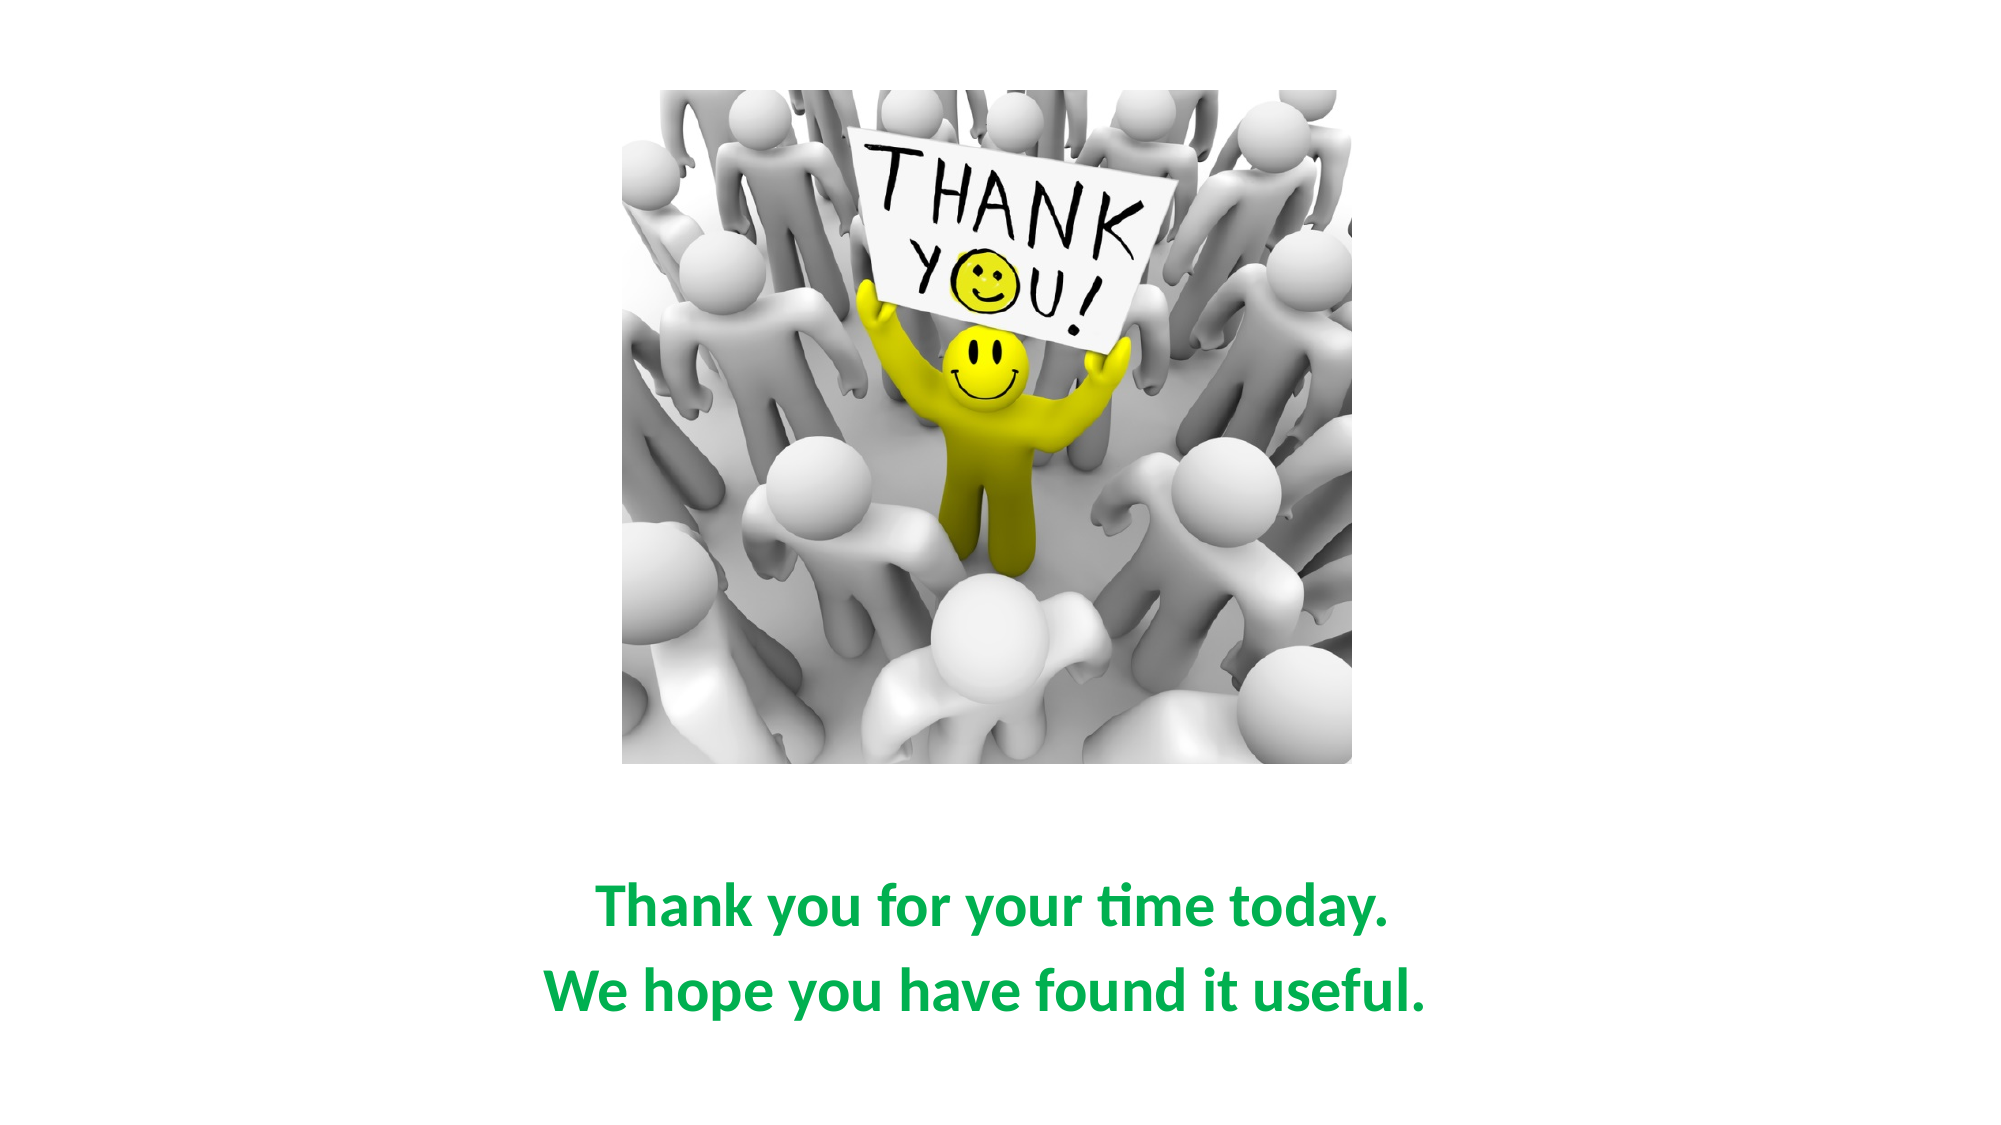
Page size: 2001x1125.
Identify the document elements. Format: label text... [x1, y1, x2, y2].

list Thank you for your time today. We hope you have found it useful. [273, 651, 1727, 1035]
picture [622, 90, 1352, 764]
